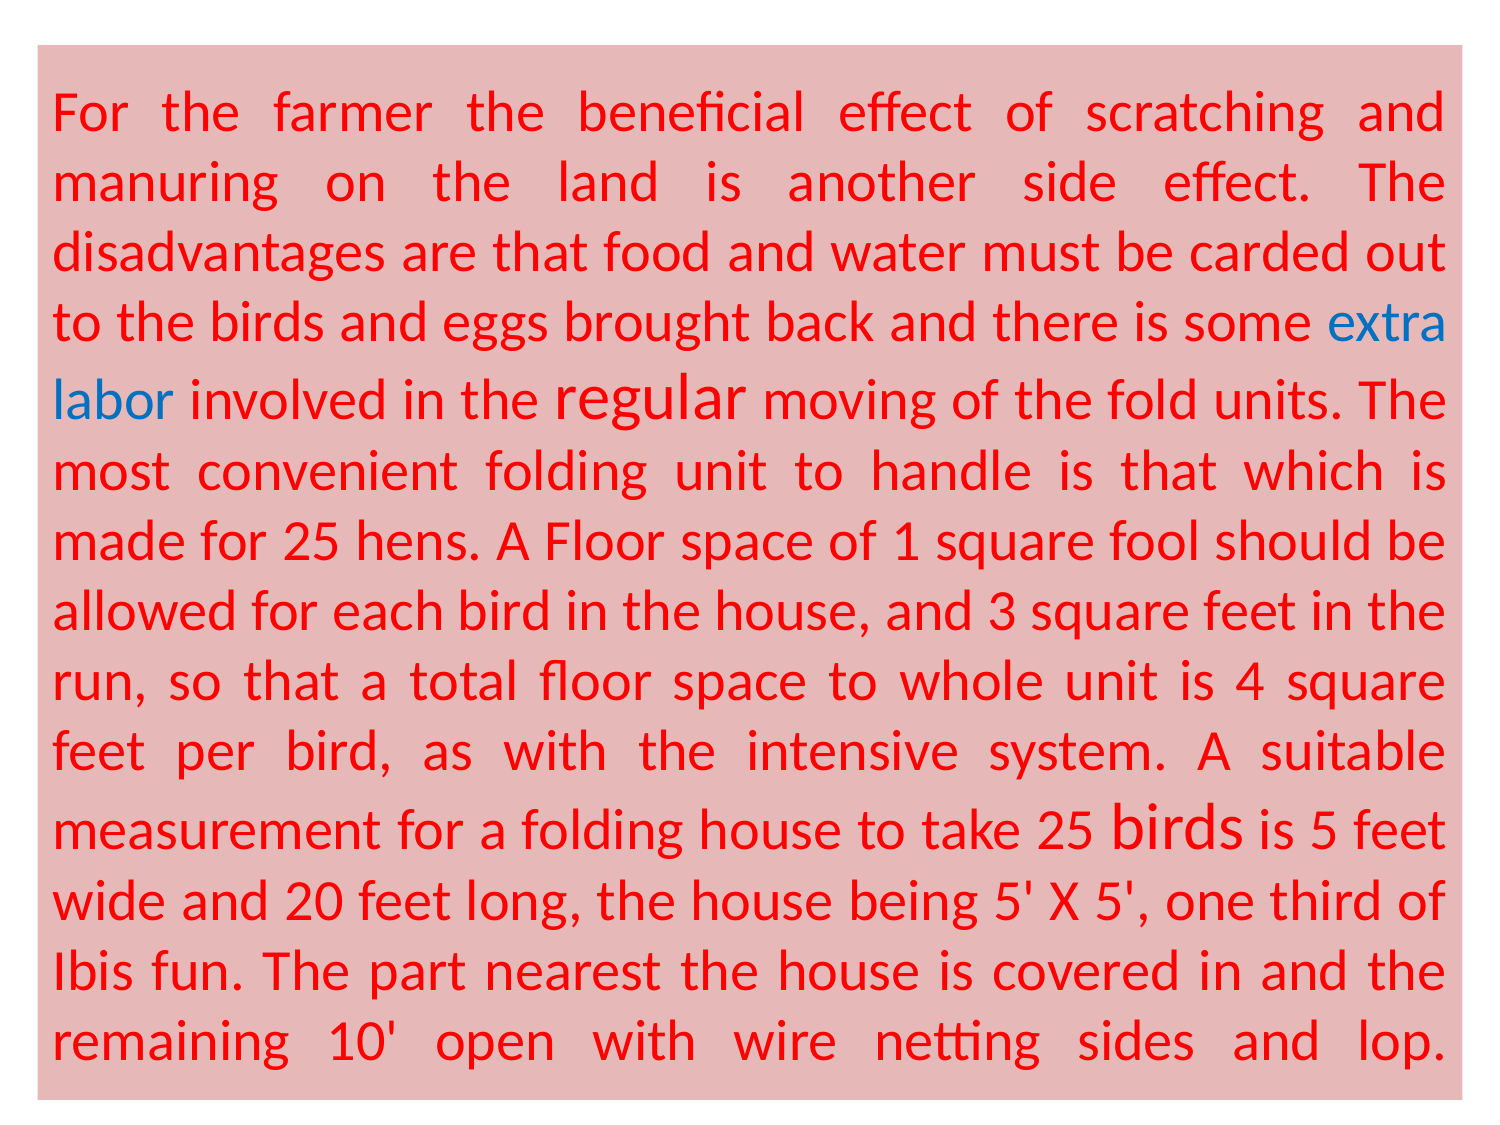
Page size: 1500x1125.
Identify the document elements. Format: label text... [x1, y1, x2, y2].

title For the farmer the beneficial effect of scratching and manuring on the land is another side effect. The disadvantages are that food and water must be carded out to the birds and eggs brought back and there is some extra labor involved in the regular moving of the fold units. The most convenient folding unit to handle is that which is made for 25 hens. A Floor space of 1 square fool should be allowed for each bird in the house, and 3 square feet in the run, so that a total floor space to whole unit is 4 square feet per bird, as with the intensive system. A suitable measurement for a folding house to take 25 birds is 5 feet wide and 20 feet long, the house being 5' X 5', one third of Ibis fun. The part nearest the house is covered in and the remaining 10' open with wire netting sides and lop. [37, 45, 1463, 1100]
